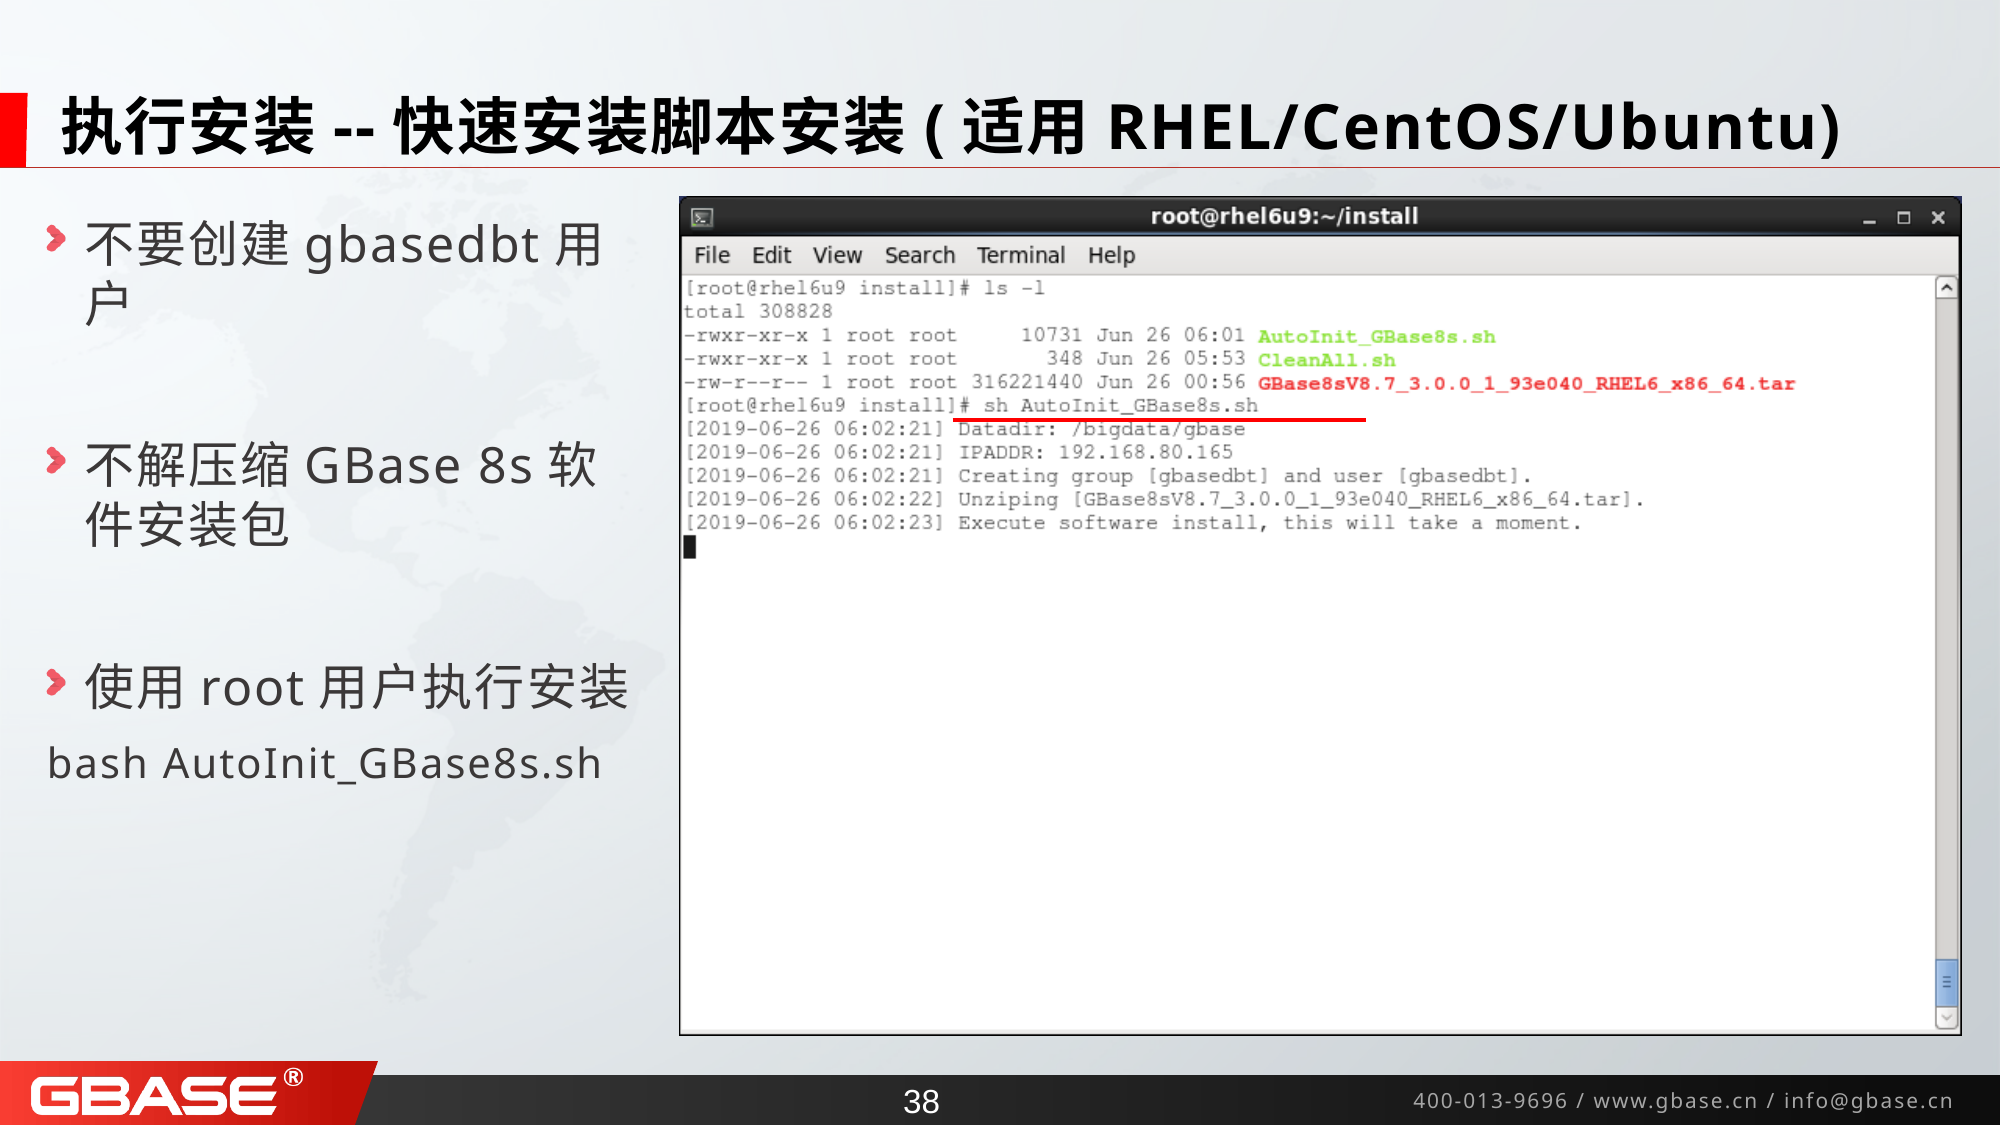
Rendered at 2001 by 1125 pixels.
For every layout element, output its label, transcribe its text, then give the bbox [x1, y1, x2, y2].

picture [22, 1046, 311, 1125]
picture [46, 668, 66, 704]
picture [46, 224, 66, 260]
picture [46, 446, 66, 482]
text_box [1686, 761, 2000, 1075]
title 执行安装--快速安装脚本安装(适用RHEL/CentOS/Ubuntu) [45, 88, 1884, 168]
list 不要创建gbasedbt用户 不解压缩GBase 8s软件安装包 使用root用户执行安装 bash AutoInit_GBase8s.sh [32, 204, 658, 1007]
picture [679, 196, 1962, 1036]
